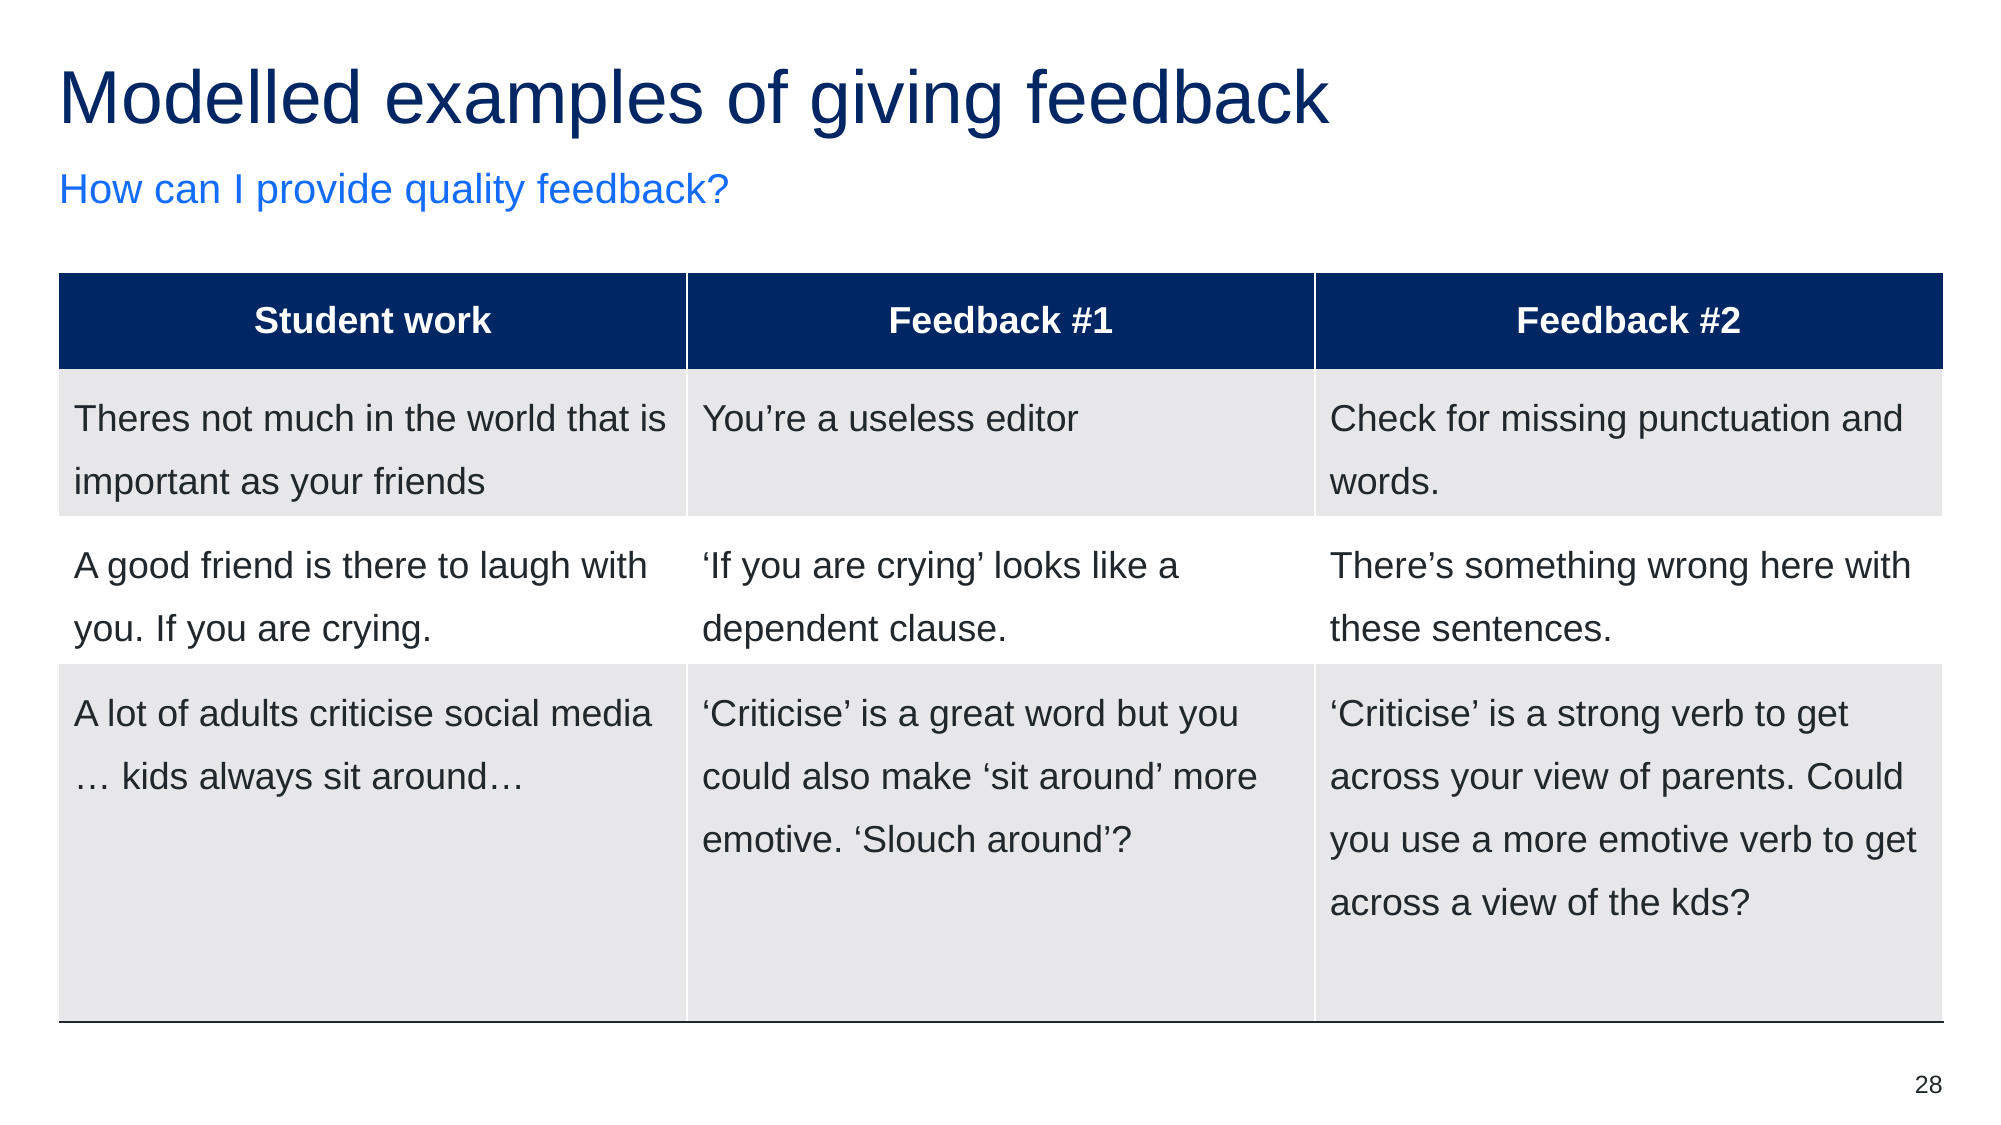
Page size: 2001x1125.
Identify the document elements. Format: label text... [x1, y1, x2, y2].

table_cell There’s something wrong here with these sentences. [1316, 516, 1942, 664]
table_header Student work [59, 273, 686, 369]
table_cell A lot of adults criticise social media … kids always sit around… [59, 664, 686, 1021]
table_cell ‘Criticise’ is a strong verb to get across your view of parents. Could you use a more emotive verb to get across a view of the kds? [1316, 664, 1942, 1021]
table_header Feedback #1 [688, 273, 1314, 369]
list How can I provide quality feedback? [59, 161, 1943, 212]
table_cell ‘If you are crying’ looks like a dependent clause. [688, 516, 1314, 664]
table_cell Theres not much in the world that is important as your friends [59, 369, 686, 516]
table_header Feedback #2 [1316, 273, 1943, 369]
title Modelled examples of giving feedback [59, 59, 1943, 149]
table_cell ‘Criticise’ is a great word but you could also make ‘sit around’ more emotive. ‘Slouch around’? [688, 664, 1314, 1021]
table_cell A good friend is there to laugh with you. If you are crying. [59, 516, 686, 664]
slide_number 28 [1824, 1068, 1943, 1099]
table_cell Check for missing punctuation and words. [1316, 369, 1942, 516]
table_cell You’re a useless editor [688, 369, 1314, 516]
